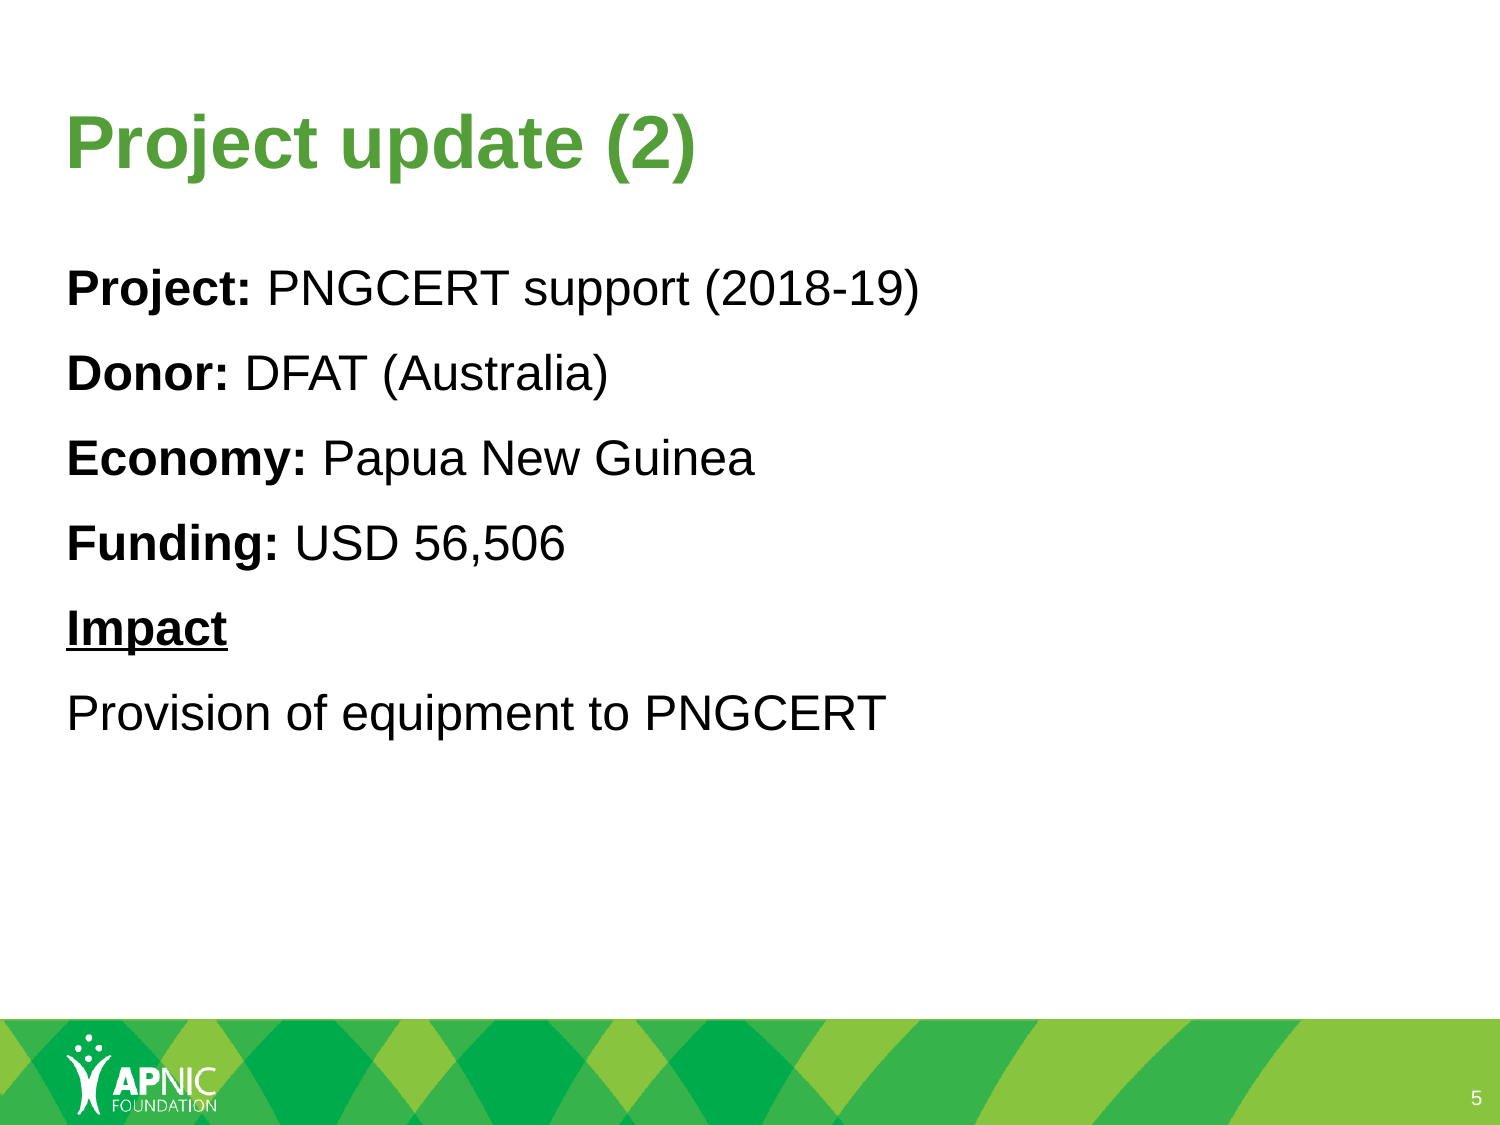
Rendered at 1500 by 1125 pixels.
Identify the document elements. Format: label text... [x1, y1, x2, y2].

slide_number 5 [1435, 1074, 1483, 1110]
title Project update (2) [64, 45, 1436, 233]
list Project: PNGCERT support (2018-19) Donor: DFAT (Australia) Economy: Papua New Guinea Funding: USD 56,506 Impact Provision of equipment to PNGCERT [66, 255, 1437, 988]
